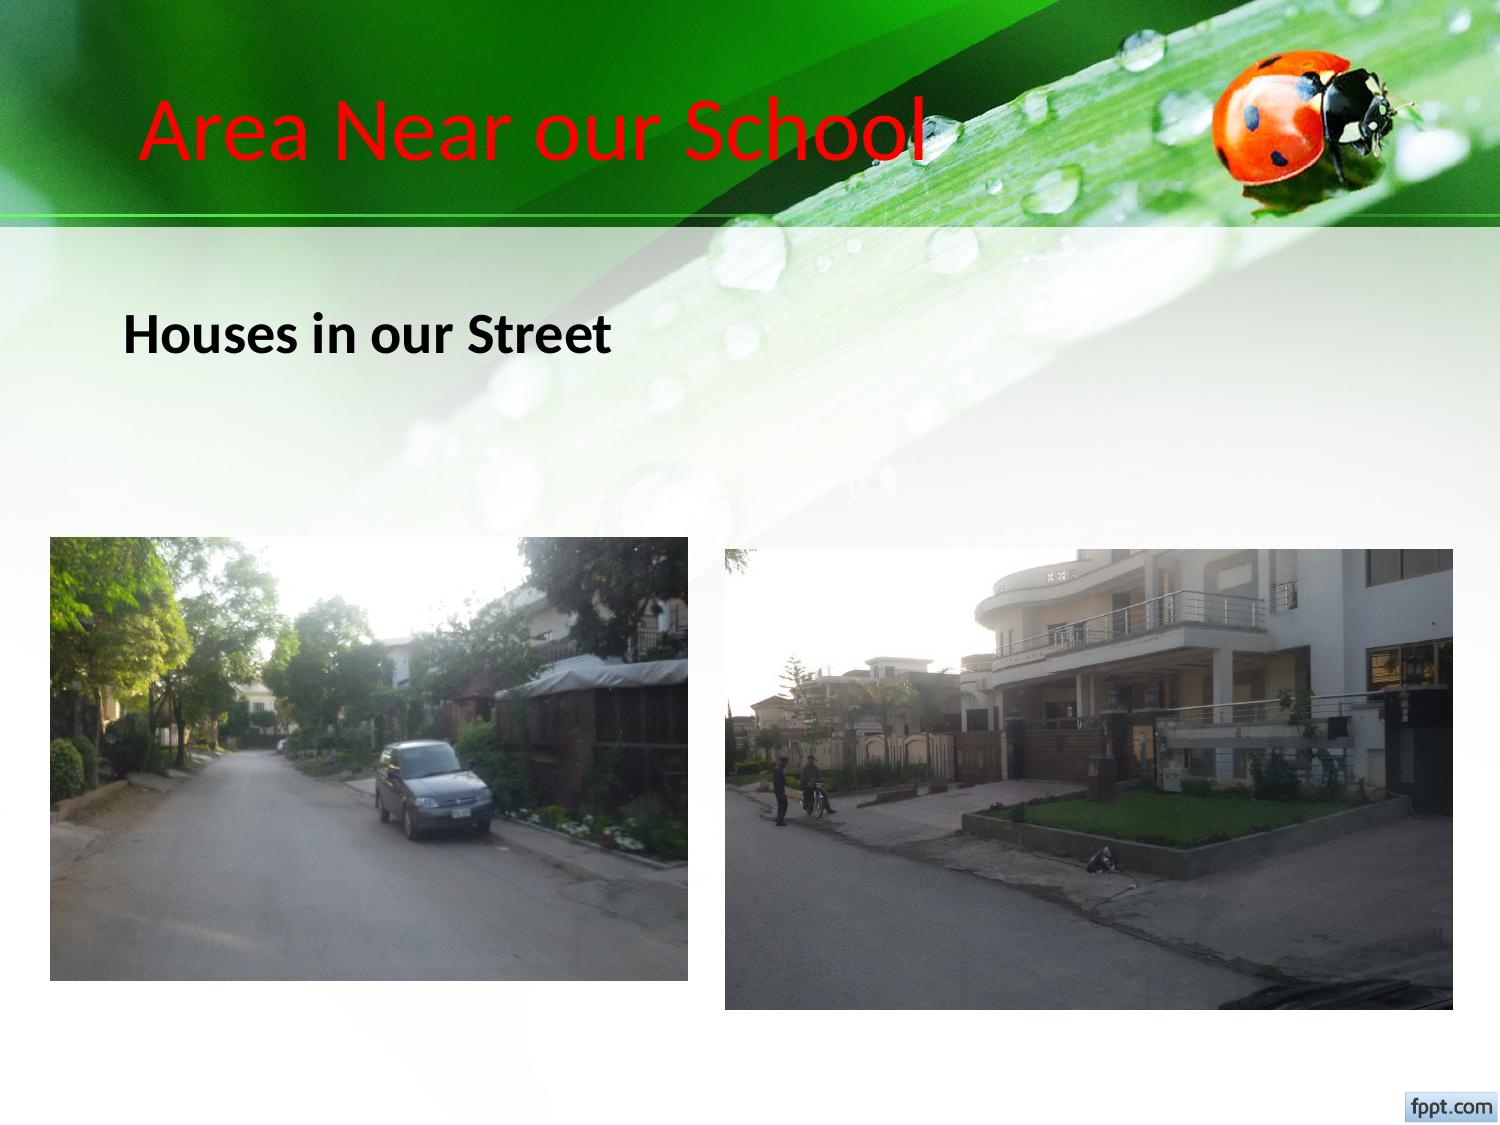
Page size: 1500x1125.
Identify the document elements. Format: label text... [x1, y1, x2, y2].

text_box Area Near our School [123, 61, 1402, 187]
picture [0, 0, 1500, 1125]
text_box Houses in our Street [74, 287, 663, 393]
